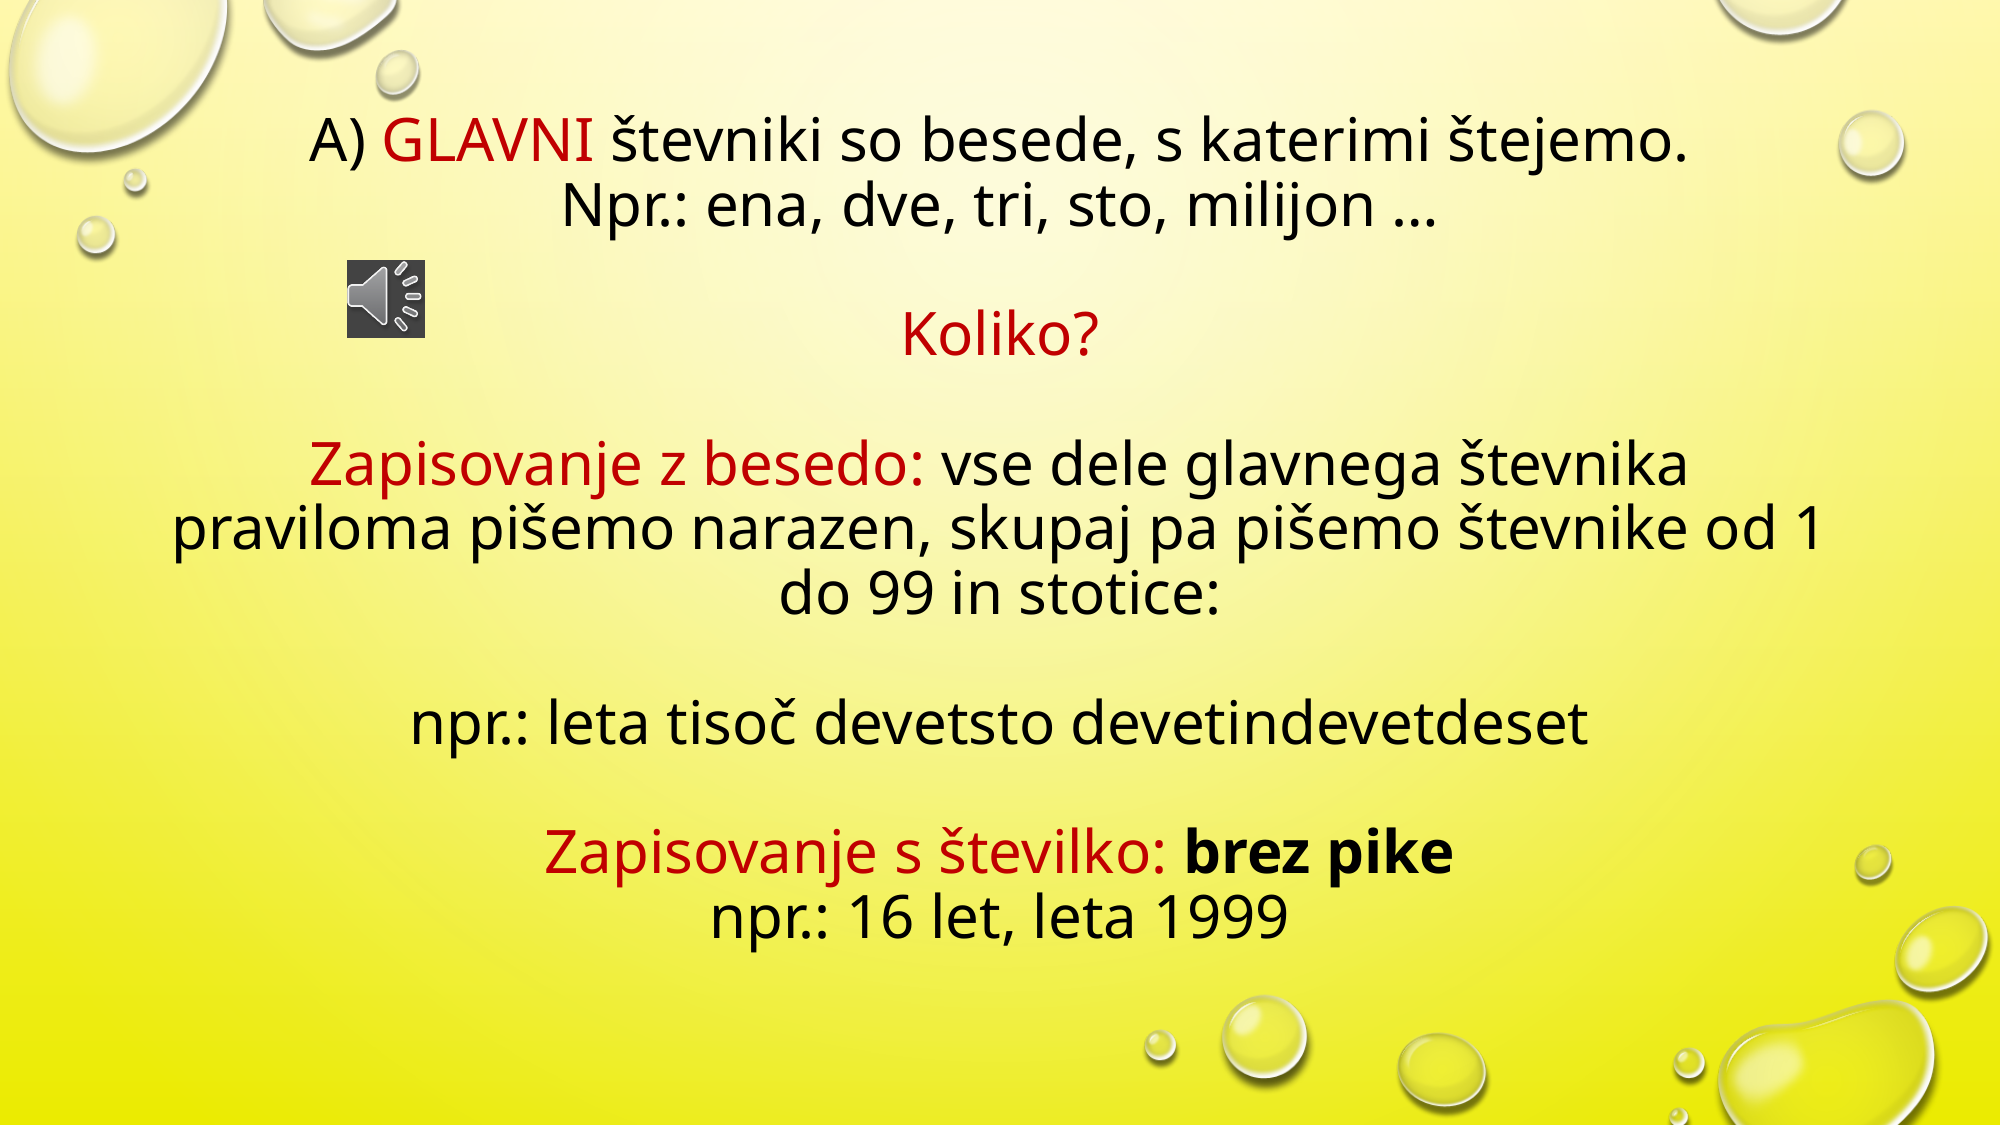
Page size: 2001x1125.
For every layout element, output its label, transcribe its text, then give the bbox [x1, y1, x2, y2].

title a) GLAVNI števniki so besede, s katerimi štejemo. Npr.: ena, dve, tri, sto, milijon … Koliko? Zapisovanje z besedo: vse dele glavnega števnika praviloma pišemo narazen, skupaj pa pišemo števnike od 1 do 99 in stotice: npr.: leta tisoč devetsto devetindevetdeset Zapisovanje s številko: brez pike npr.: 16 let, leta 1999 [149, 101, 1851, 1032]
picture [0, 0, 2000, 1125]
